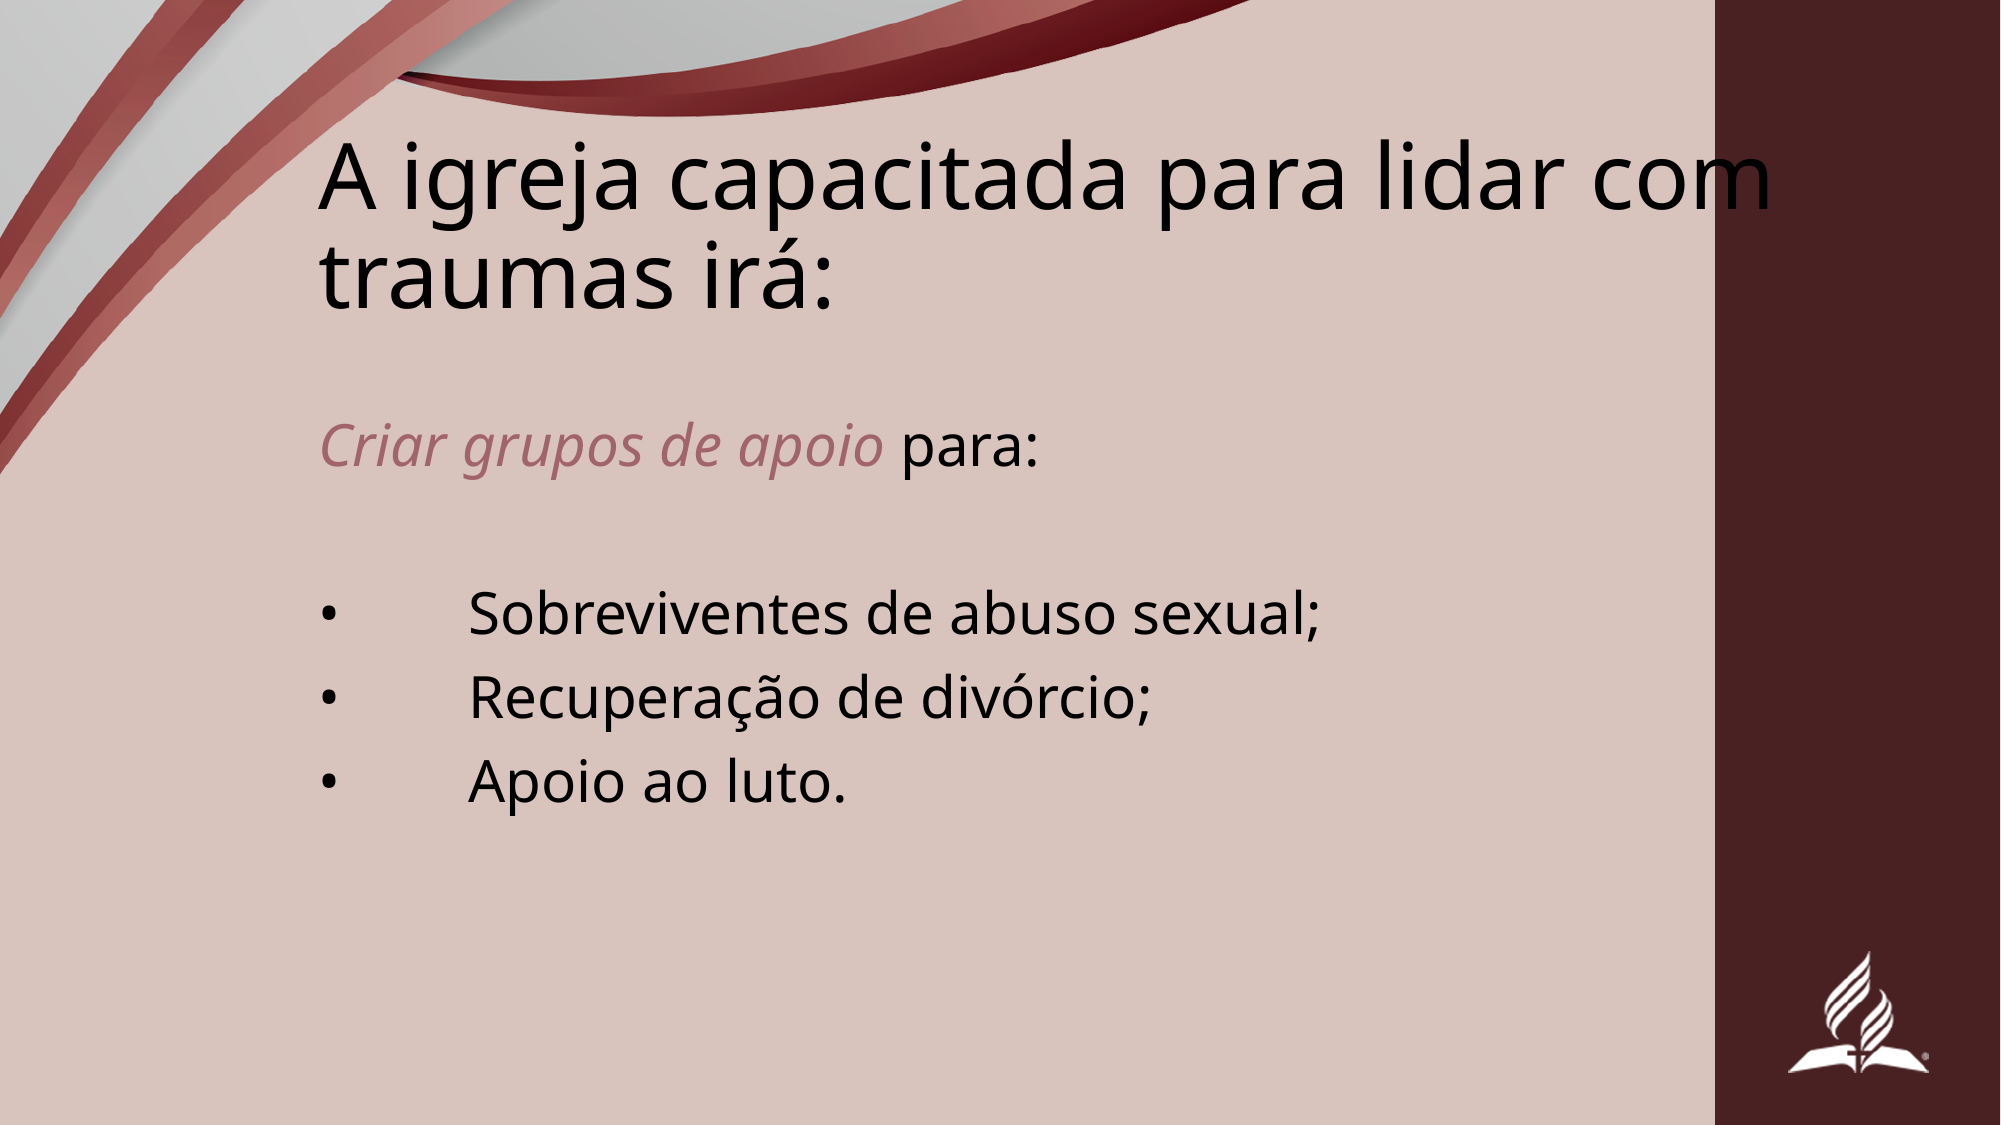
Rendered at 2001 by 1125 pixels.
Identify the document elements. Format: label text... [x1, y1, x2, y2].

picture [0, 0, 2001, 1125]
title A igreja capacitada para lidar com traumas irá: [303, 120, 1817, 338]
list Criar grupos de apoio para: • Sobreviventes de abuso sexual; • Recuperação de divórcio; • Apoio ao luto. [303, 409, 1534, 1007]
